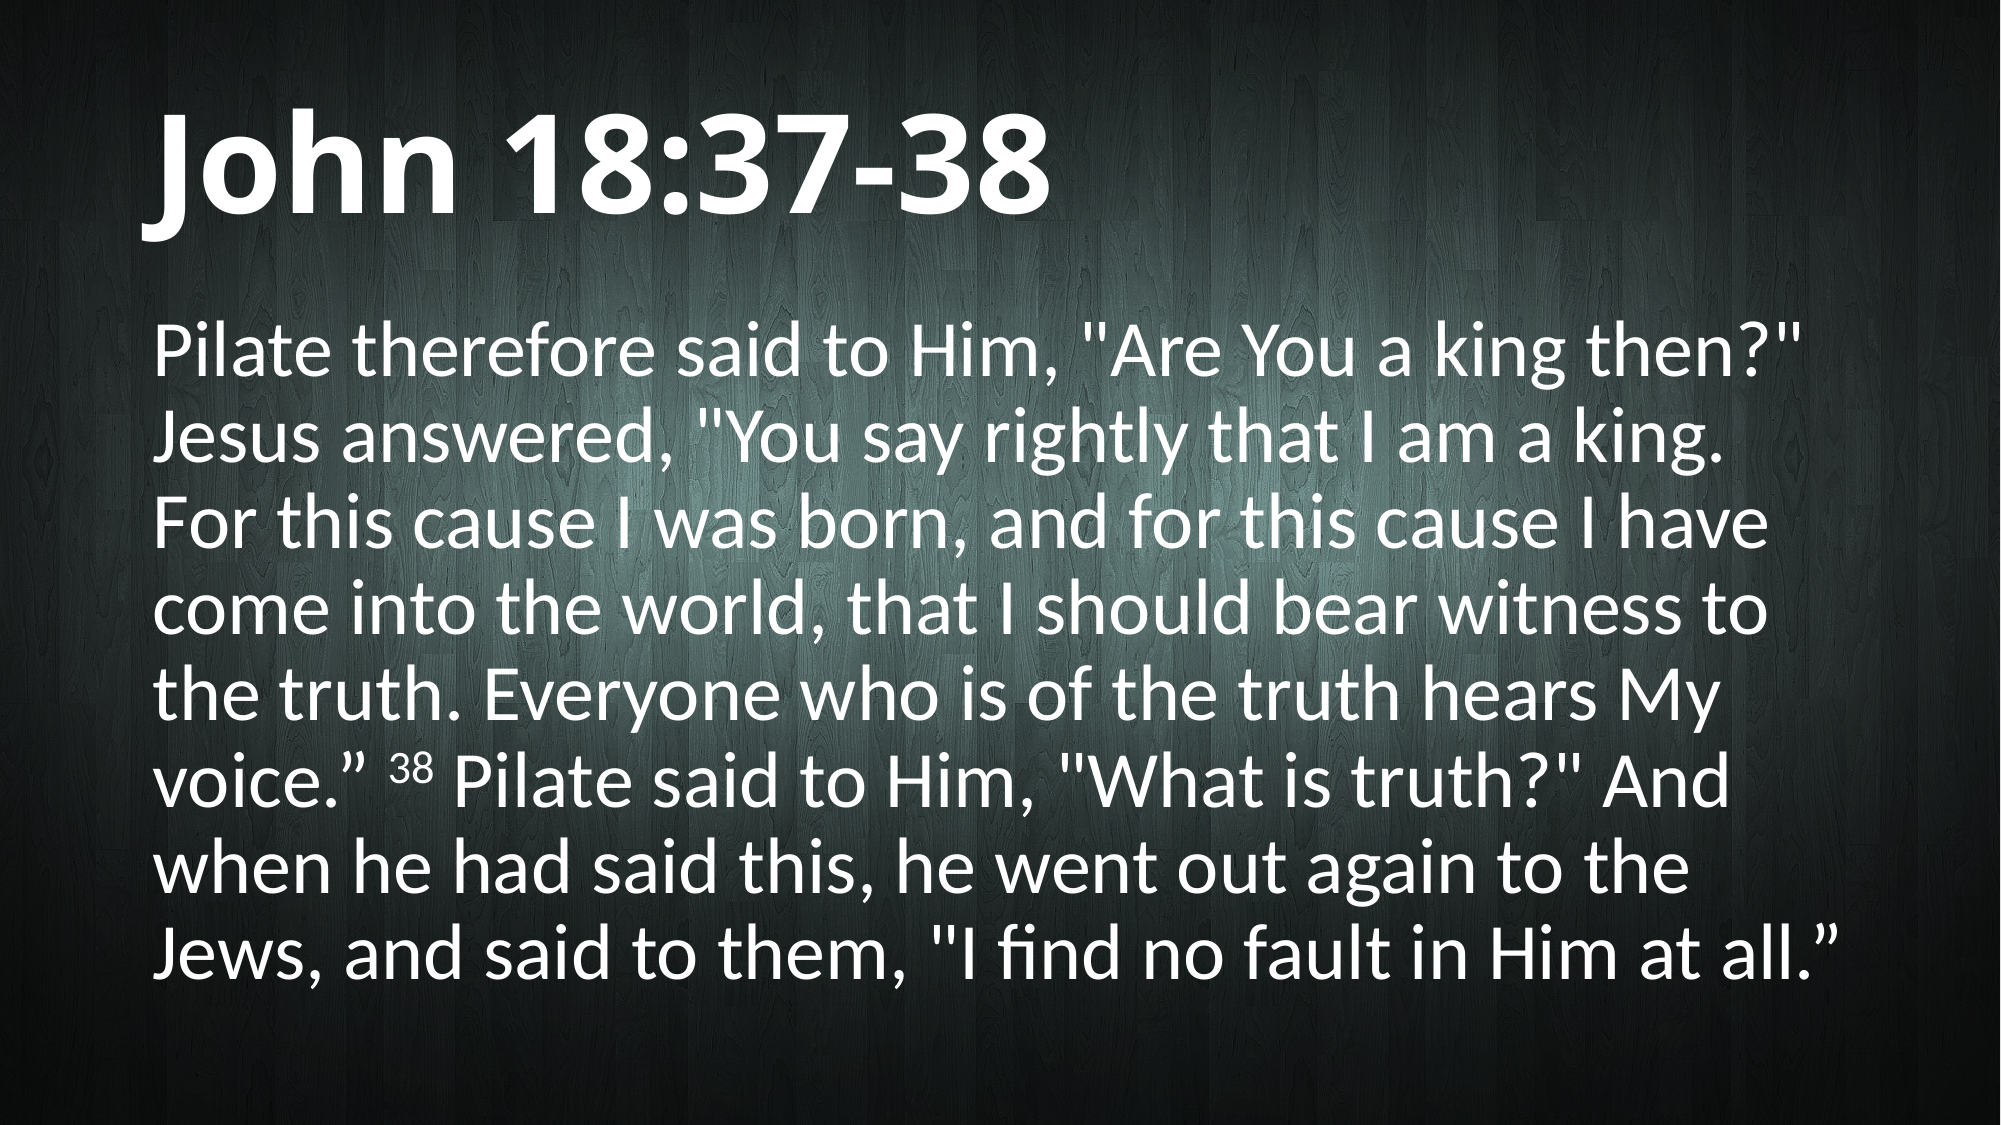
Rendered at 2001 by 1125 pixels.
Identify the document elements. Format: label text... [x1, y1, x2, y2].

picture [0, 0, 2001, 1125]
title John 18:37-38 [137, 59, 1863, 278]
list Pilate therefore said to Him, "Are You a king then?" Jesus answered, "You say rightly that I am a king. For this cause I was born, and for this cause I have come into the world, that I should bear witness to the truth. Everyone who is of the truth hears My voice.” 38 Pilate said to Him, "What is truth?" And when he had said this, he went out again to the Jews, and said to them, "I find no fault in Him at all.” [137, 299, 1863, 1074]
